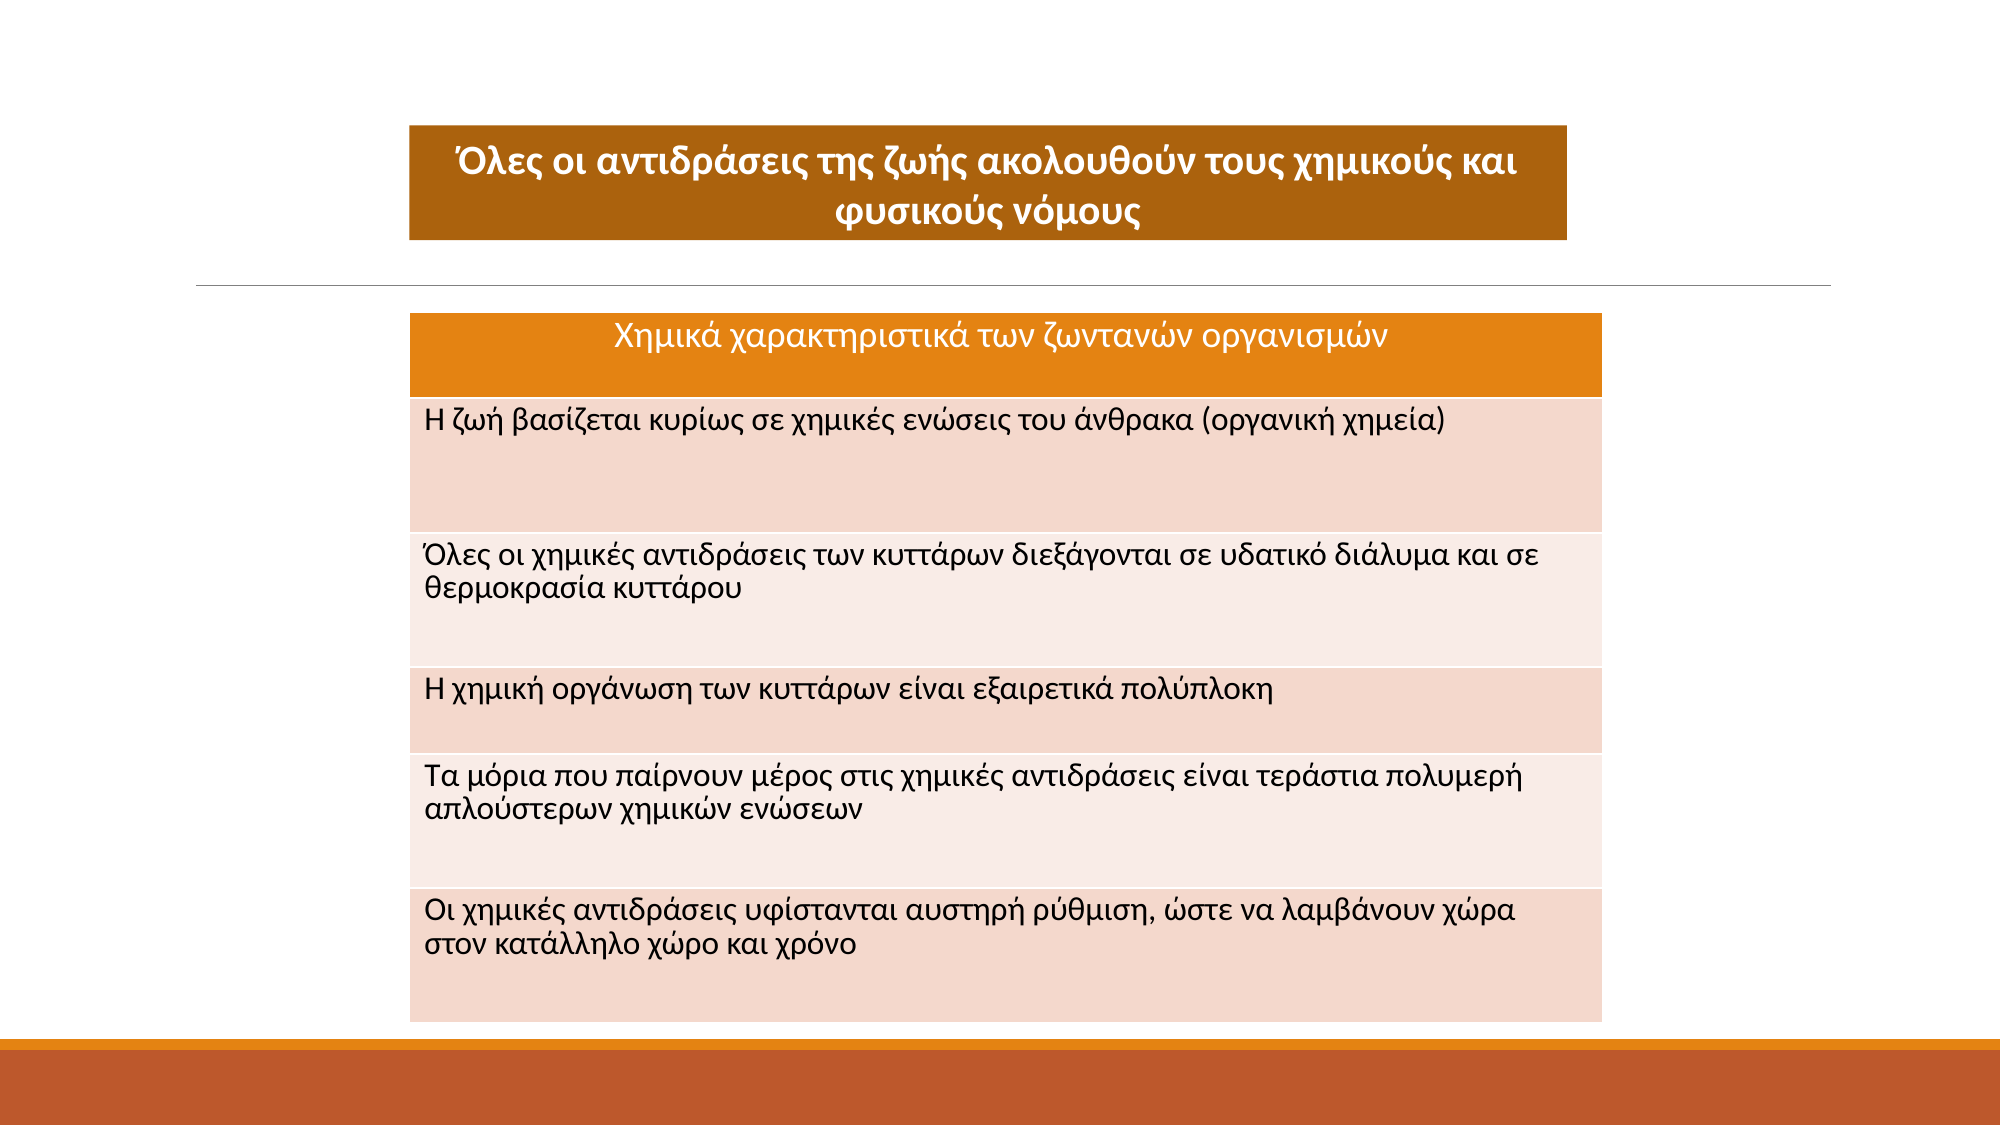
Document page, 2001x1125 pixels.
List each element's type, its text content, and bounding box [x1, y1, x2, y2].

table_cell Η ζωή βασίζεται κυρίως σε χημικές ενώσεις του άνθρακα (οργανική χημεία) [410, 399, 1602, 532]
table_cell Τα μόρια που παίρνουν μέρος στις χημικές αντιδράσεις είναι τεράστια πολυμερή απλούστερων χημικών ενώσεων [410, 755, 1602, 887]
table_header Χημικά χαρακτηριστικά των ζωντανών οργανισμών [410, 313, 1602, 397]
table_cell Οι χημικές αντιδράσεις υφίστανται αυστηρή ρύθμιση, ώστε να λαμβάνουν χώρα στον κατάλληλο χώρο και χρόνο [410, 889, 1602, 1022]
table_cell Όλες οι χημικές αντιδράσεις των κυττάρων διεξάγονται σε υδατικό διάλυμα και σε θερμοκρασία κυττάρου [410, 534, 1602, 666]
text_box Όλες οι αντιδράσεις της ζωής ακολουθούν τους χημικούς και φυσικούς νόμους [409, 125, 1567, 241]
table_cell Η χημική οργάνωση των κυττάρων είναι εξαιρετικά πολύπλοκη [410, 668, 1602, 753]
